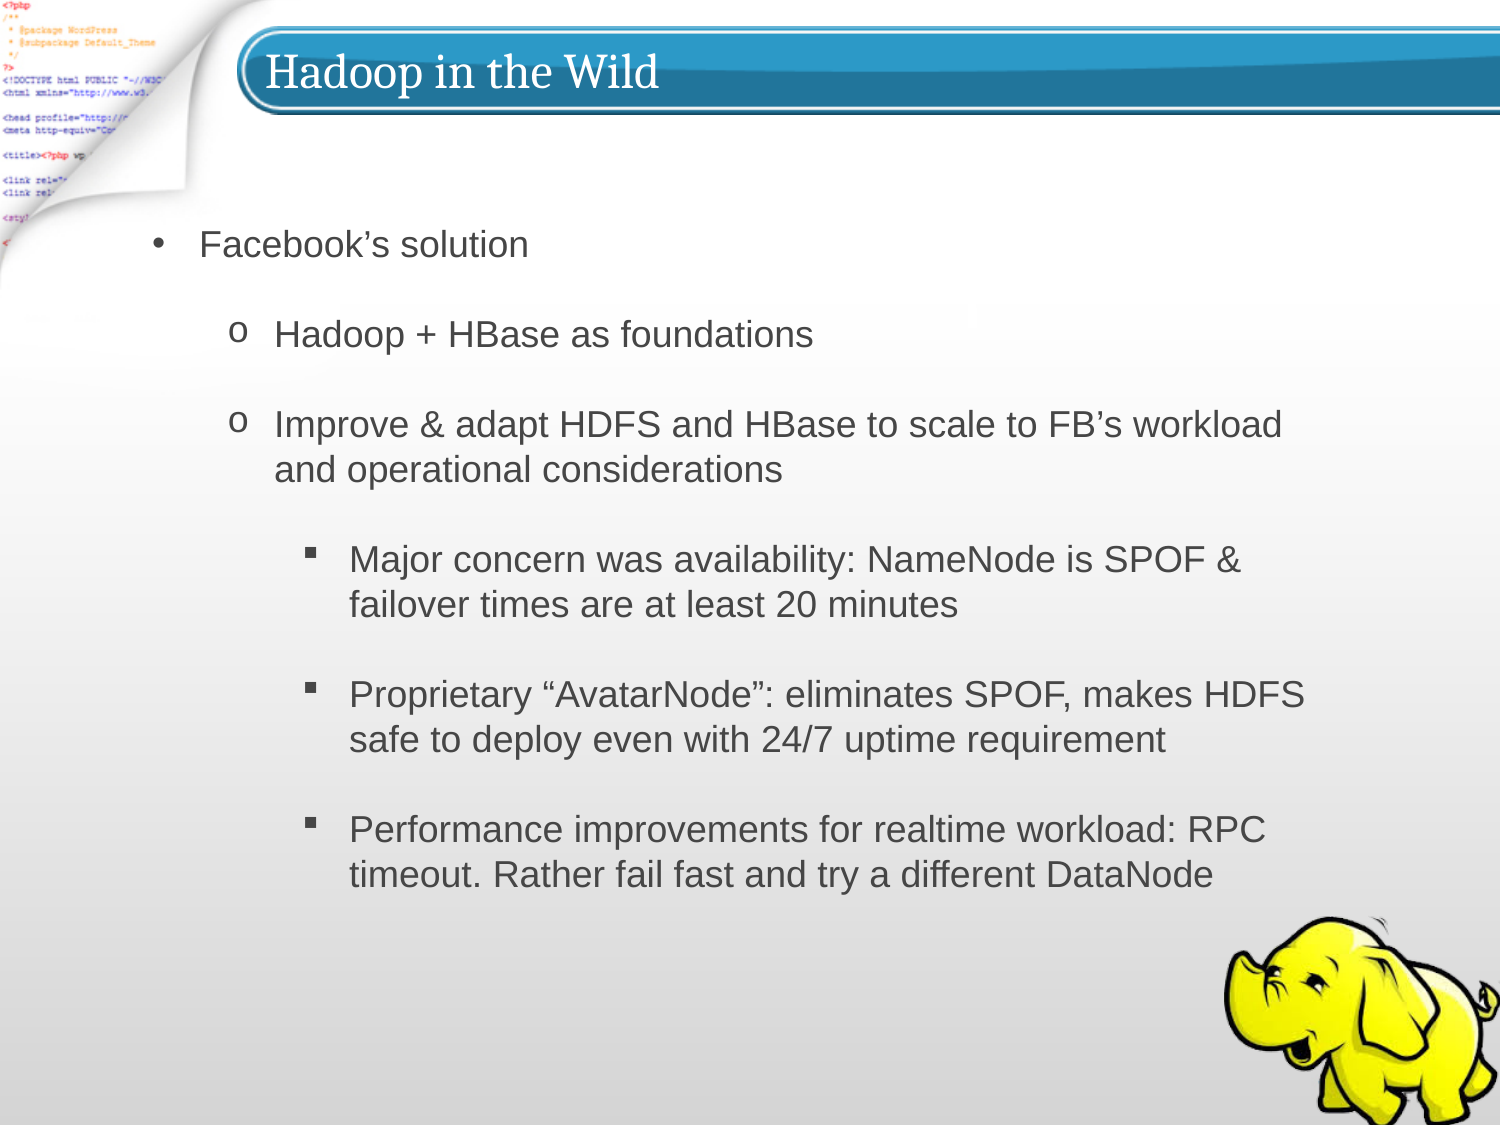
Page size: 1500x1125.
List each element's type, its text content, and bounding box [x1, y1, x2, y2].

picture [0, 0, 1500, 1125]
text_box Facebook’s solution Hadoop + HBase as foundations Improve & adapt HDFS and HBase to scale to FB’s workload and operational considerations Major concern was availability: NameNode is SPOF & failover times are at least 20 minutes Proprietary “AvatarNode”: eliminates SPOF, makes HDFS safe to deploy even with 24/7 uptime requirement Performance improvements for realtime workload: RPC timeout. Rather fail fast and try a different DataNode [137, 212, 1332, 993]
